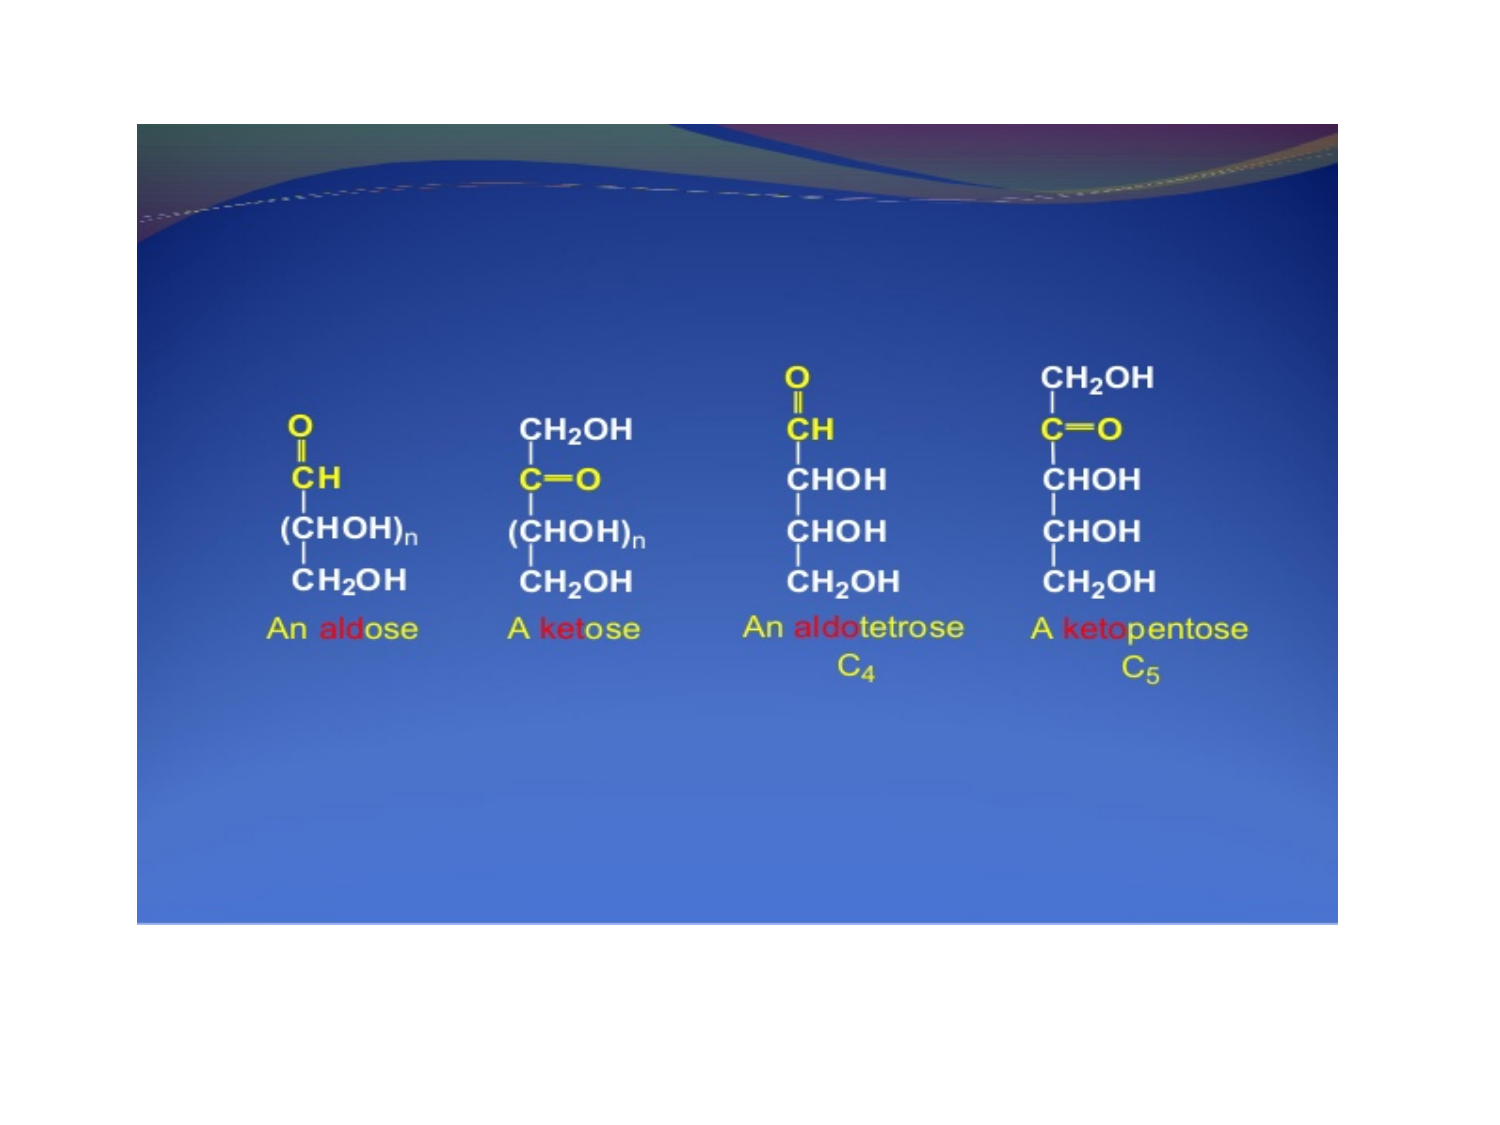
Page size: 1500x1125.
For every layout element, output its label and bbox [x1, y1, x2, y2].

picture [137, 124, 1338, 926]
